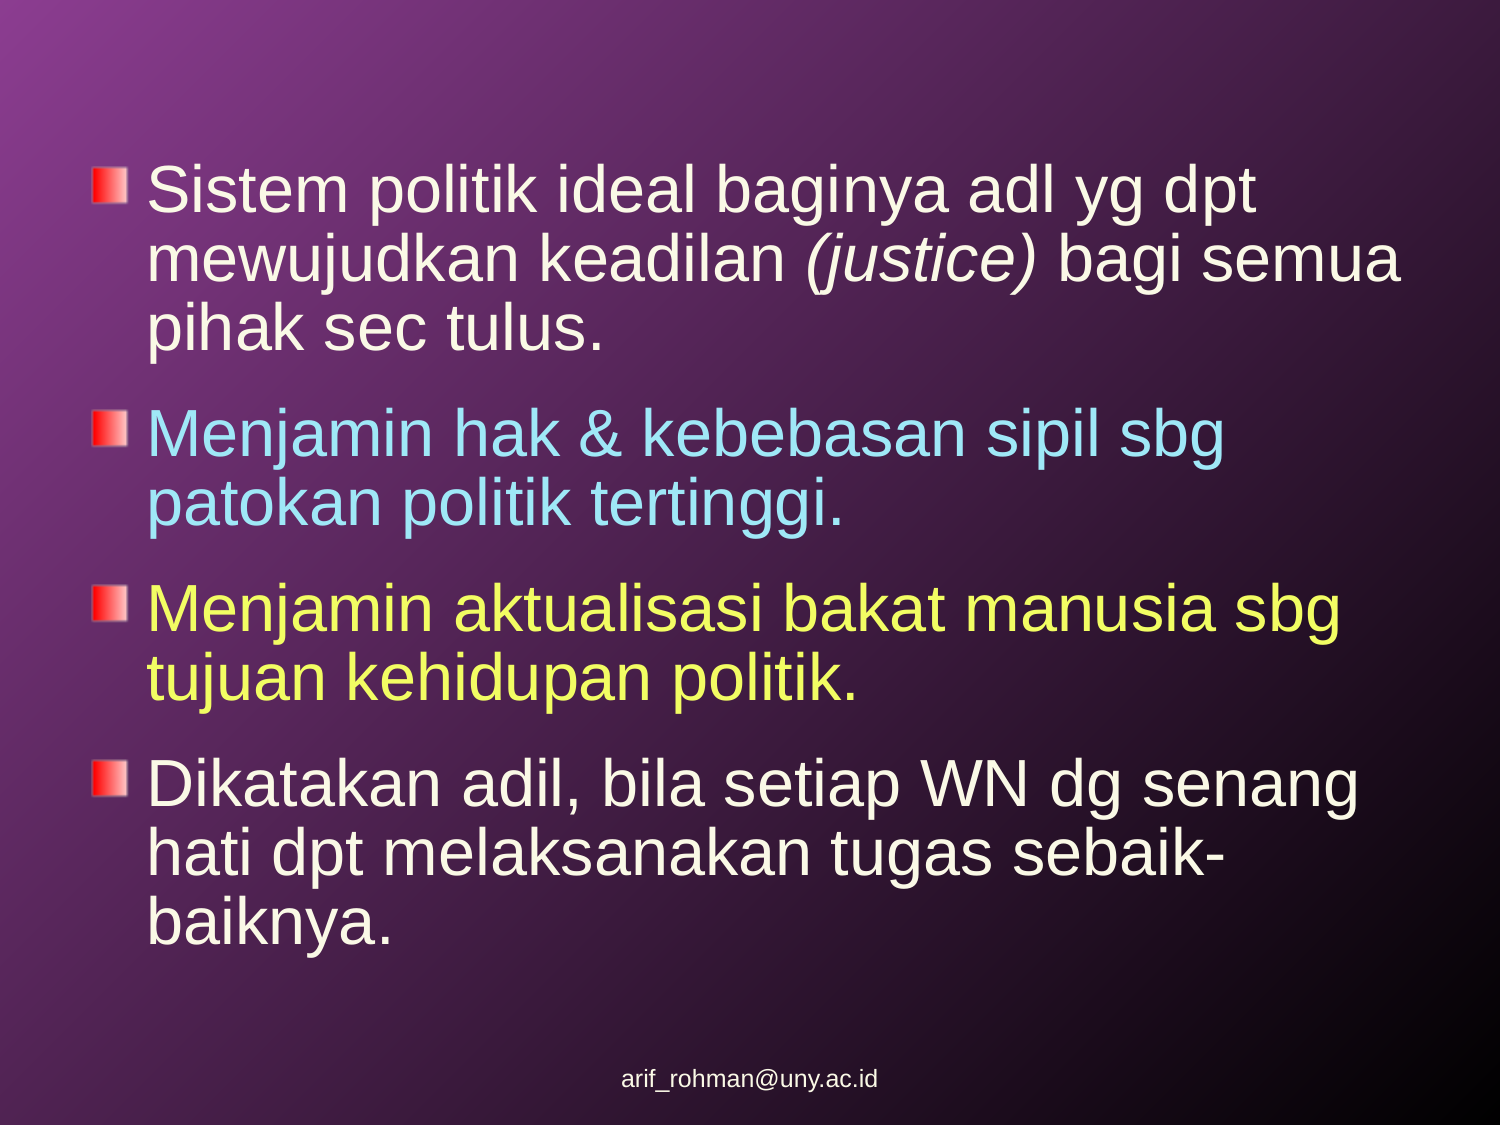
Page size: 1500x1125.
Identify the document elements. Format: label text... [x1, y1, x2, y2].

picture [90, 165, 132, 208]
footer arif_rohman@uny.ac.id [512, 1024, 988, 1101]
picture [90, 758, 132, 801]
list Sistem politik ideal baginya adl yg dpt mewujudkan keadilan (justice) bagi semua pihak sec tulus. Menjamin hak & kebebasan sipil sbg patokan politik tertinggi. Menjamin aktualisasi bakat manusia sbg tujuan kehidupan politik. Dikatakan adil, bila setiap WN dg senang hati dpt melaksanakan tugas sebaik-baiknya. [74, 149, 1463, 1026]
picture [90, 583, 132, 626]
picture [90, 408, 132, 451]
